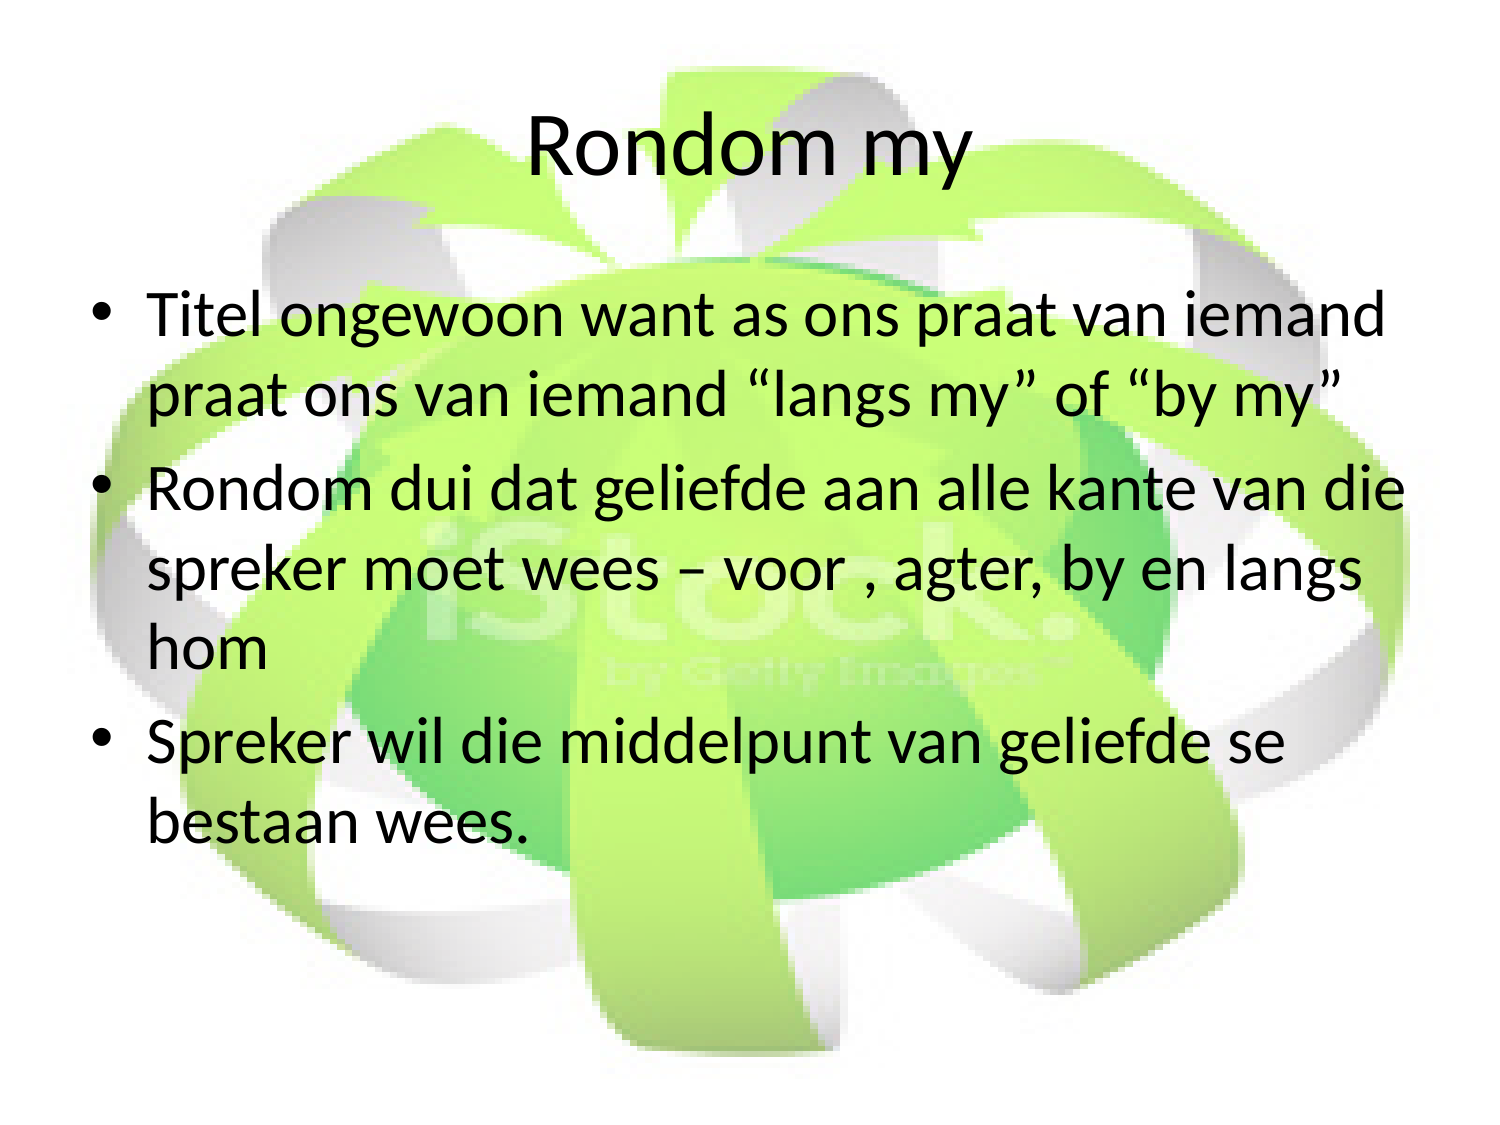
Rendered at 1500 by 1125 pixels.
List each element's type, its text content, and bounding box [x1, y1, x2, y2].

list Titel ongewoon want as ons praat van iemand praat ons van iemand “langs my” of “by my” Rondom dui dat geliefde aan alle kante van die spreker moet wees – voor , agter, by en langs hom Spreker wil die middelpunt van geliefde se bestaan wees. [75, 262, 1425, 1005]
title Rondom my [75, 45, 1425, 233]
